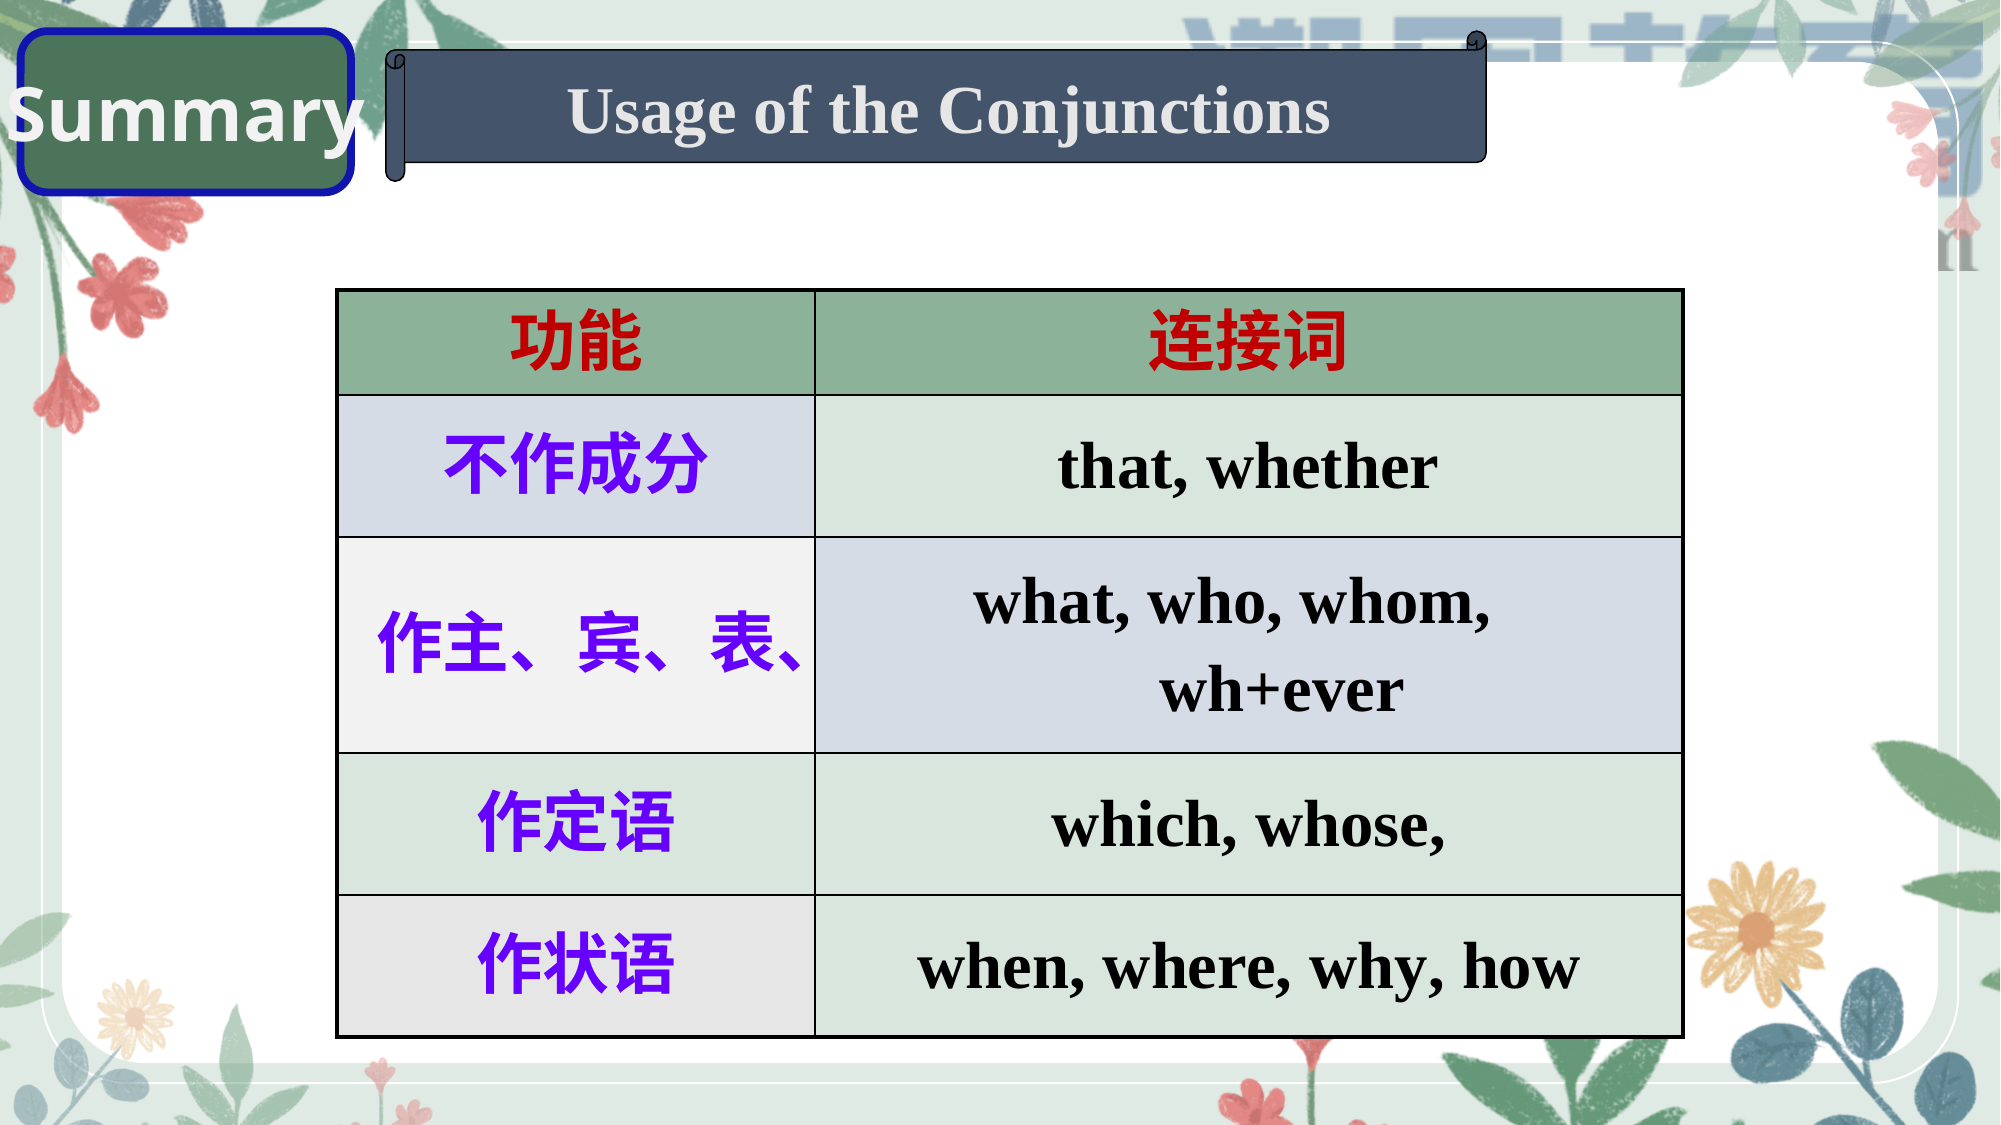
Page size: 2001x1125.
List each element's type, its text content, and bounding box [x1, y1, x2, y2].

table_cell 不作成分 [339, 396, 814, 536]
picture [0, 0, 2001, 1125]
table_cell 作状语 [339, 896, 814, 1035]
table_cell what, who, whom, wh+ever [816, 538, 1681, 752]
text_box Summary [20, 31, 351, 193]
table_cell when, where, why, how [816, 896, 1681, 1035]
table_header 功能 [339, 292, 814, 394]
table_cell which, whose, [816, 754, 1681, 894]
table_header 连接词 [816, 292, 1681, 394]
table_cell that, whether [816, 396, 1681, 536]
text_box Usage of the Conjunctions [385, 31, 1487, 182]
table_cell 作定语 [339, 754, 814, 894]
table_cell 作主、宾、表、 [339, 538, 814, 752]
